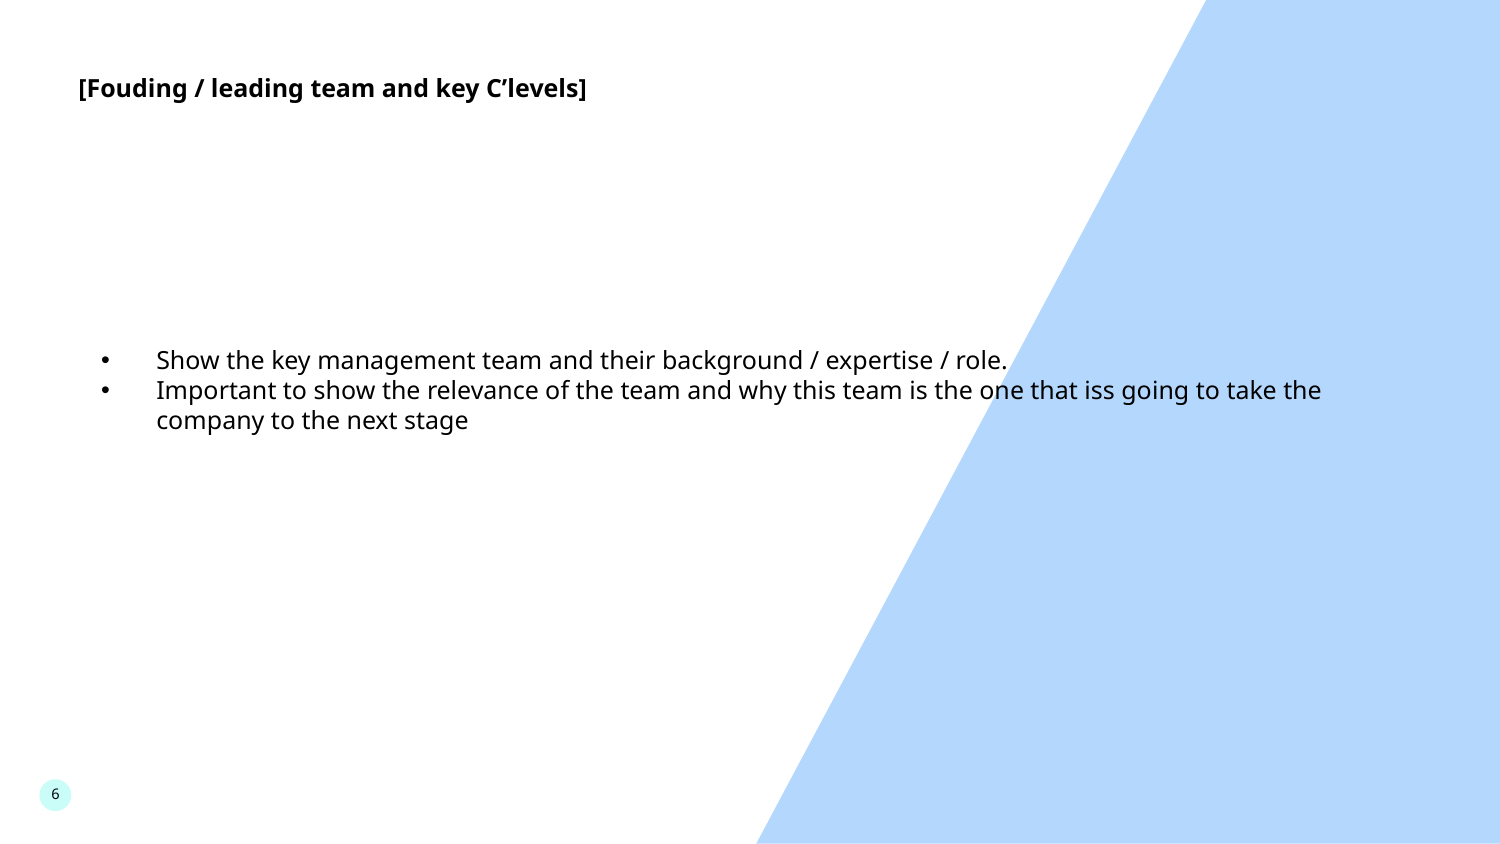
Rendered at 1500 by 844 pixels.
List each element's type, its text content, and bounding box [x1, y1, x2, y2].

text_box [Fouding / leading team and key C’levels] [63, 65, 790, 110]
slide_number 6 [27, 779, 84, 812]
list Show the key management team and their background / expertise / role. Important to show the relevance of the team and why this team is the one that iss going to take the company to the next stage [66, 120, 1440, 787]
